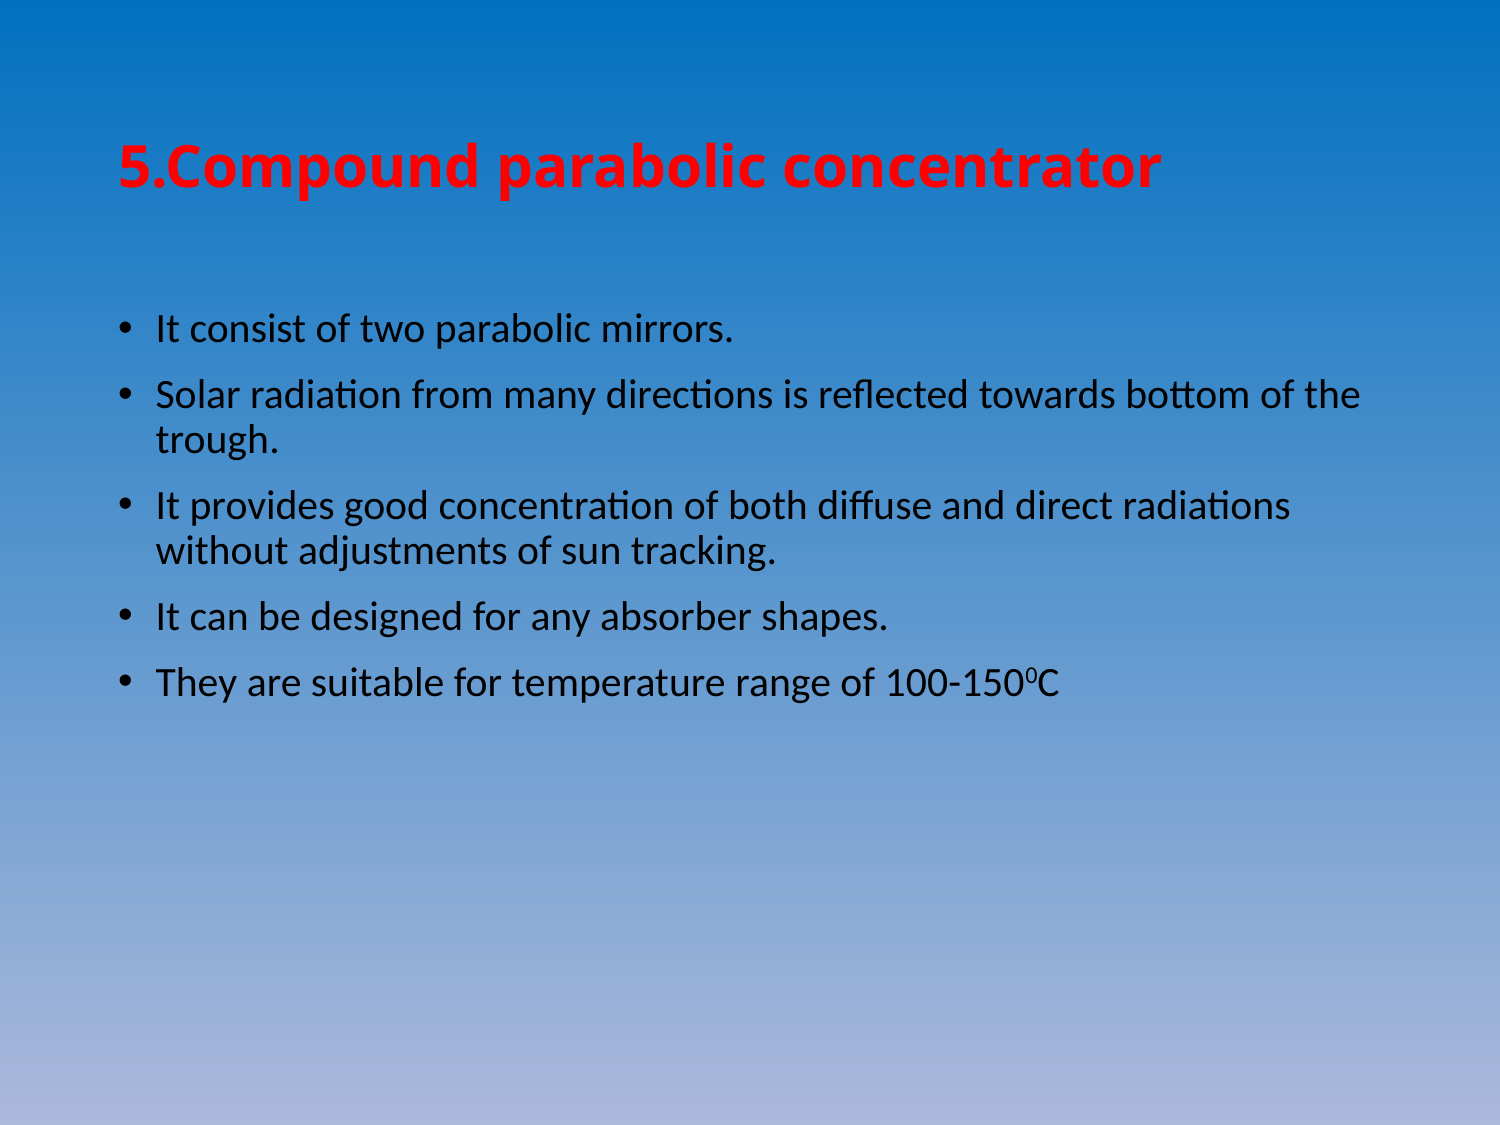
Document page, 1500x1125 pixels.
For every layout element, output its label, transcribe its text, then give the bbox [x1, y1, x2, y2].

title 5.Compound parabolic concentrator [103, 59, 1397, 278]
list It consist of two parabolic mirrors. Solar radiation from many directions is reflected towards bottom of the trough. It provides good concentration of both diffuse and direct radiations without adjustments of sun tracking. It can be designed for any absorber shapes. They are suitable for temperature range of 100-1500C [103, 299, 1397, 1014]
